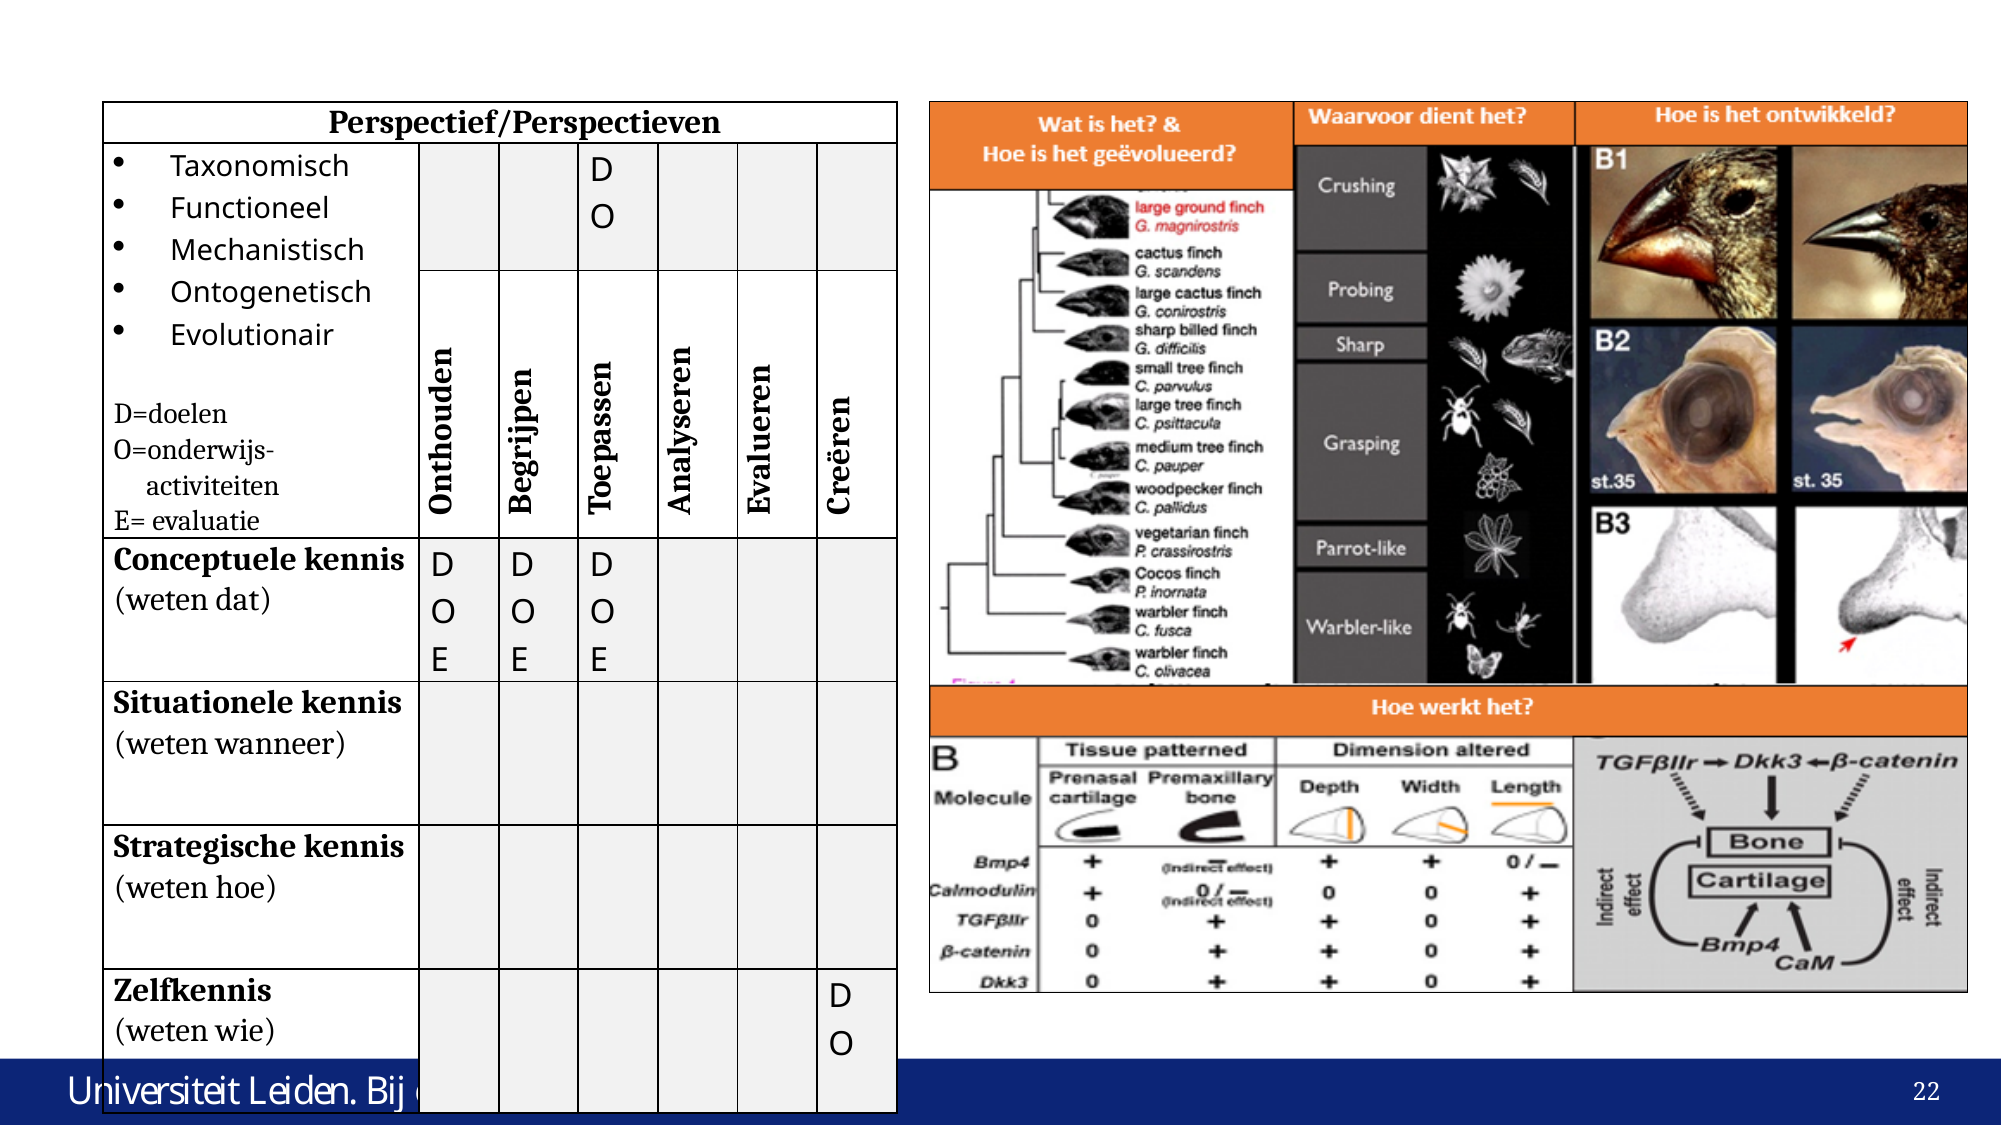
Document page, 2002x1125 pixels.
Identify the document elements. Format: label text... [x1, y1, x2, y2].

table_cell [500, 682, 577, 824]
table_cell D O E [579, 539, 657, 681]
table_cell [738, 539, 816, 681]
table_cell Analyseren [659, 271, 737, 537]
table_cell [738, 144, 816, 270]
table_cell [659, 682, 737, 824]
table_cell [500, 826, 577, 968]
table_cell Onthouden [420, 271, 498, 537]
table_cell [818, 144, 896, 270]
table_cell [659, 539, 737, 681]
table_cell D O [818, 970, 896, 1112]
table_cell Zelfkennis (weten wie) [104, 970, 418, 1112]
table_cell [738, 682, 816, 824]
table_cell [818, 826, 896, 968]
table_cell D O E [500, 539, 577, 681]
table_cell [659, 970, 737, 1112]
table_cell [420, 682, 498, 824]
table_cell D O [579, 144, 657, 270]
table_cell [420, 970, 498, 1112]
table_cell Toepassen [579, 271, 657, 537]
table_cell [738, 970, 816, 1112]
table_cell Creëren [818, 271, 896, 537]
table_cell [579, 970, 657, 1112]
table_cell Situationele kennis (weten wanneer) [104, 682, 418, 824]
table_cell [818, 539, 896, 681]
table_cell D O E [420, 539, 498, 681]
table_cell [420, 144, 498, 270]
table_cell [420, 826, 498, 968]
table_cell [659, 826, 737, 968]
table_cell Strategische kennis (weten hoe) [104, 826, 418, 968]
table_cell [818, 682, 896, 824]
table_header Perspectief/Perspectieven [104, 103, 896, 142]
table_cell [738, 826, 816, 968]
table_cell [500, 144, 577, 270]
table_cell Conceptuele kennis (weten dat) [104, 539, 418, 681]
table_cell [659, 144, 737, 270]
table_cell Taxonomisch Functioneel Mechanistisch Ontogenetisch Evolutionair D=doelen O=onderwijs- activiteiten E= evaluatie [104, 144, 418, 537]
table_cell [579, 682, 657, 824]
table_cell Begrijpen [500, 271, 577, 537]
table_cell [579, 826, 657, 968]
table_cell Evalueren [738, 271, 816, 537]
table_cell [500, 970, 577, 1112]
picture [929, 101, 1968, 993]
